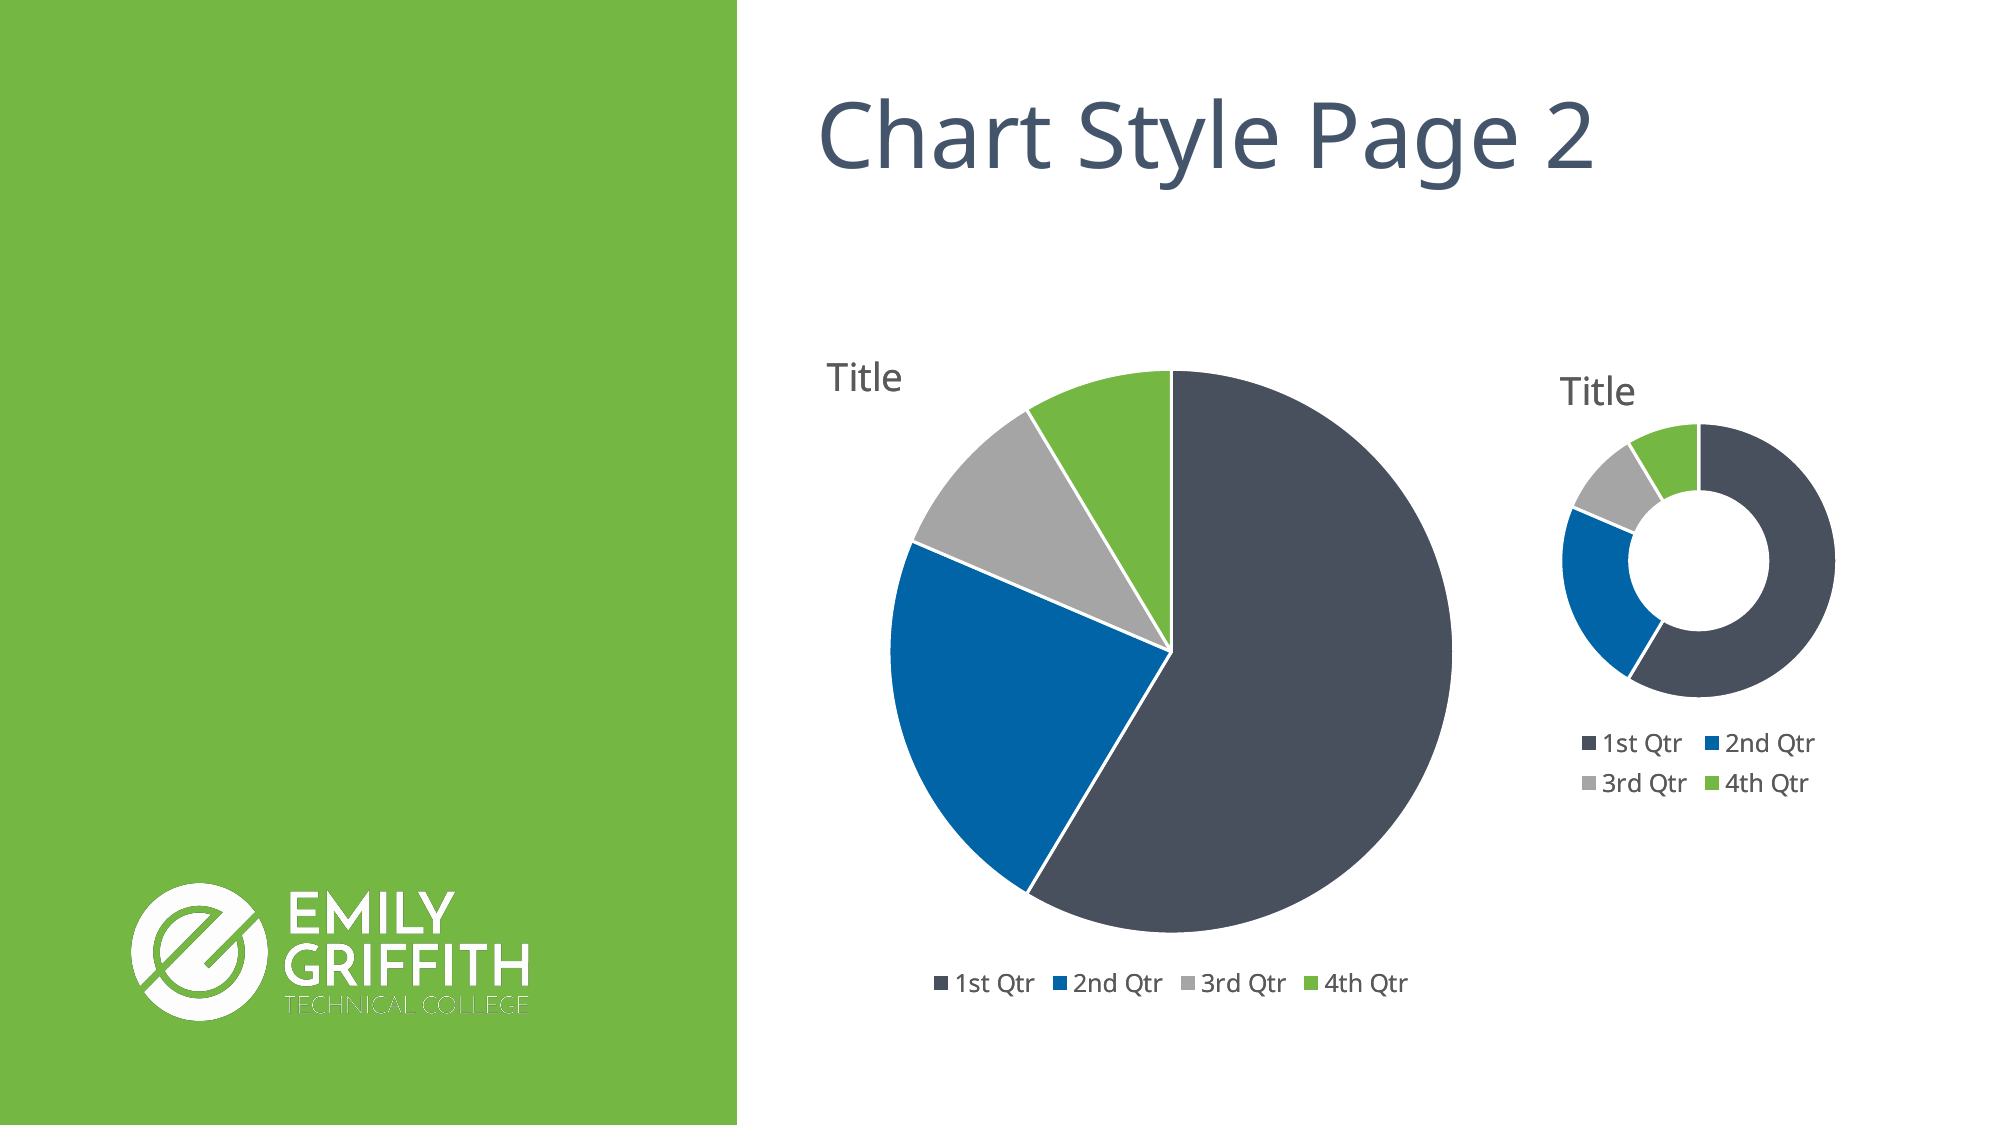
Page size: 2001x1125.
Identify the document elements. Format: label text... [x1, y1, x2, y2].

title Chart Style Page 2 [800, 59, 1863, 219]
picture [131, 883, 529, 1021]
